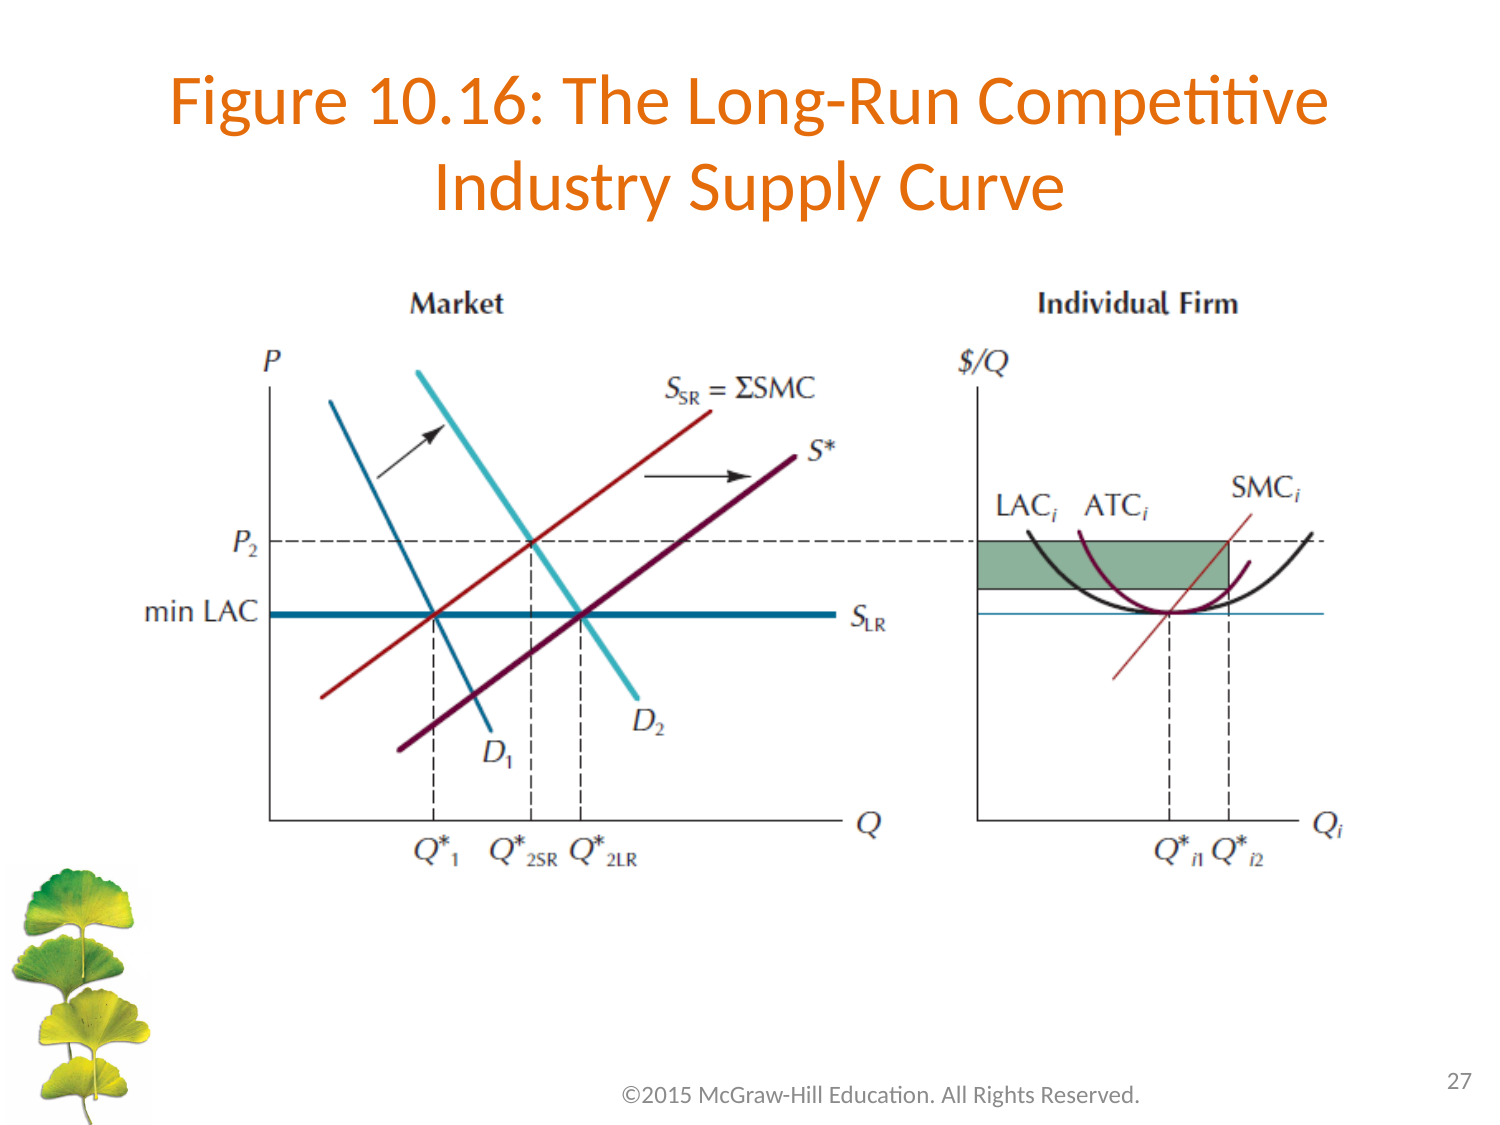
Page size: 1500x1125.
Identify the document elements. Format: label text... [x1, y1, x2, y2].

footer ©2015 McGraw-Hill Education. All Rights Reserved. [587, 1064, 1175, 1124]
slide_number 27 [1374, 1050, 1488, 1110]
picture [5, 270, 1354, 1125]
title Figure 10.16: The Long-Run Competitive Industry Supply Curve [75, 45, 1425, 233]
